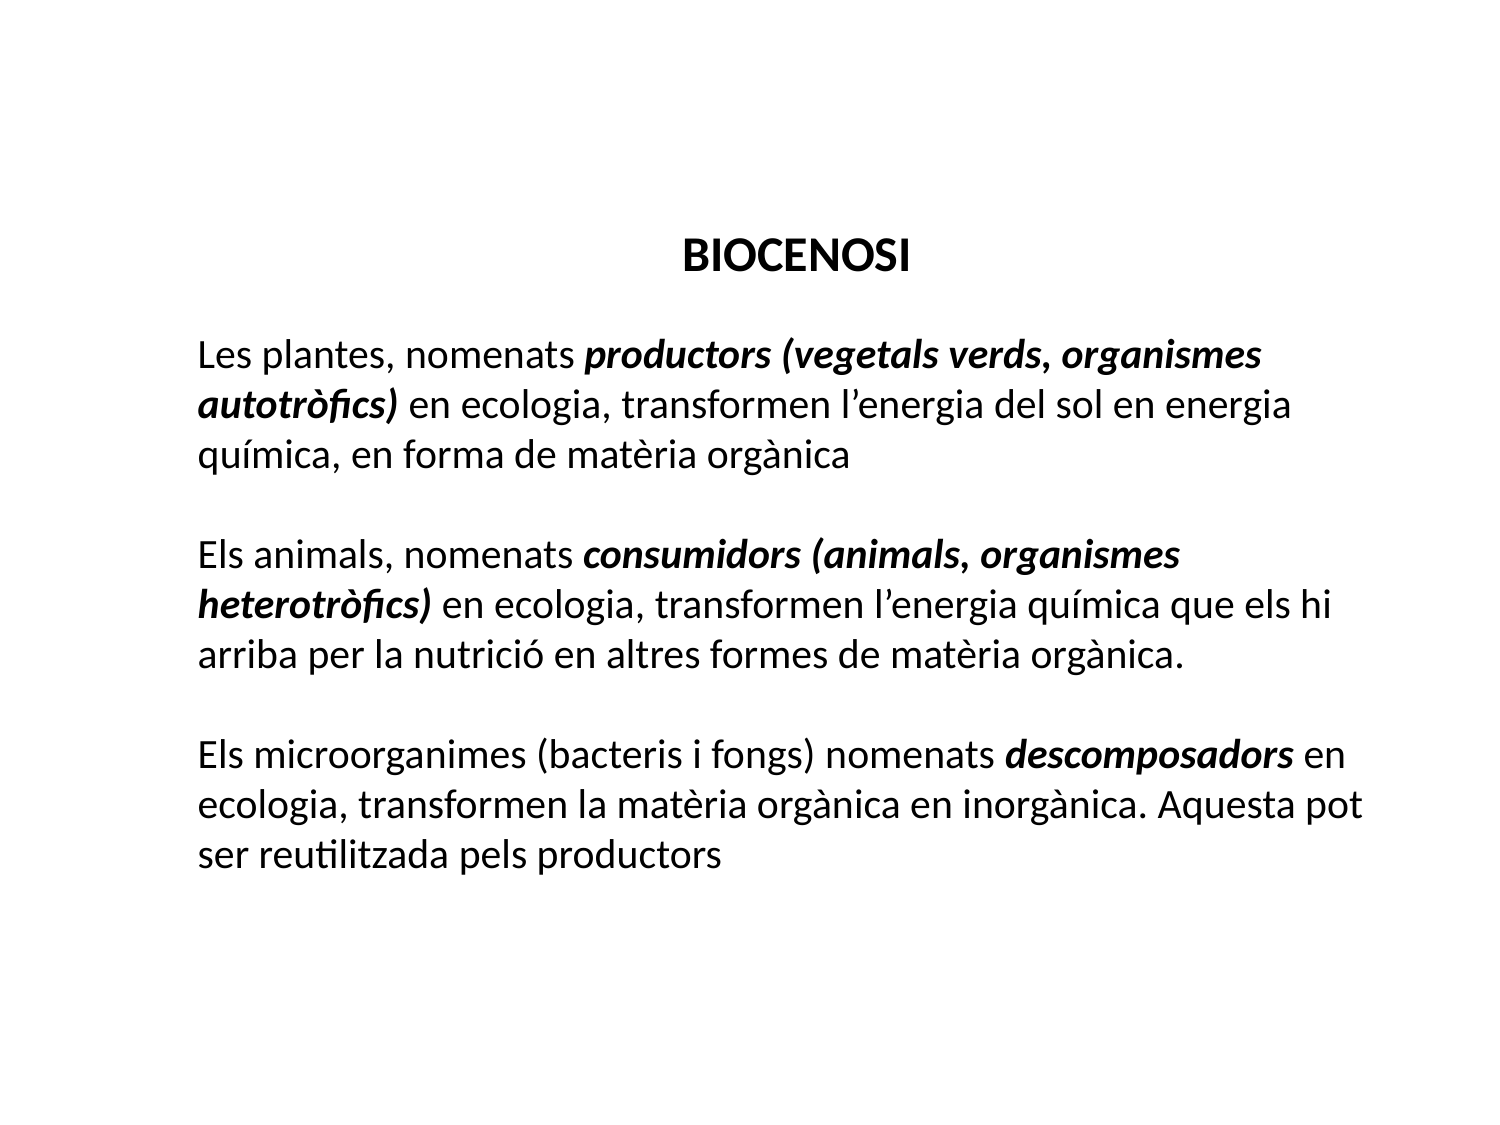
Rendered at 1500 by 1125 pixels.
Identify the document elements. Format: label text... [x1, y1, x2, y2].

text_box BIOCENOSI Les plantes, nomenats productors (vegetals verds, organismes autotròfics) en ecologia, transformen l’energia del sol en energia química, en forma de matèria orgànica Els animals, nomenats consumidors (animals, organismes heterotròfics) en ecologia, transformen l’energia química que els hi arriba per la nutrició en altres formes de matèria orgànica. Els microorganimes (bacteris i fongs) nomenats descomposadors en ecologia, transformen la matèria orgànica en inorgànica. Aquesta pot ser reutilitzada pels productors [182, 214, 1412, 885]
